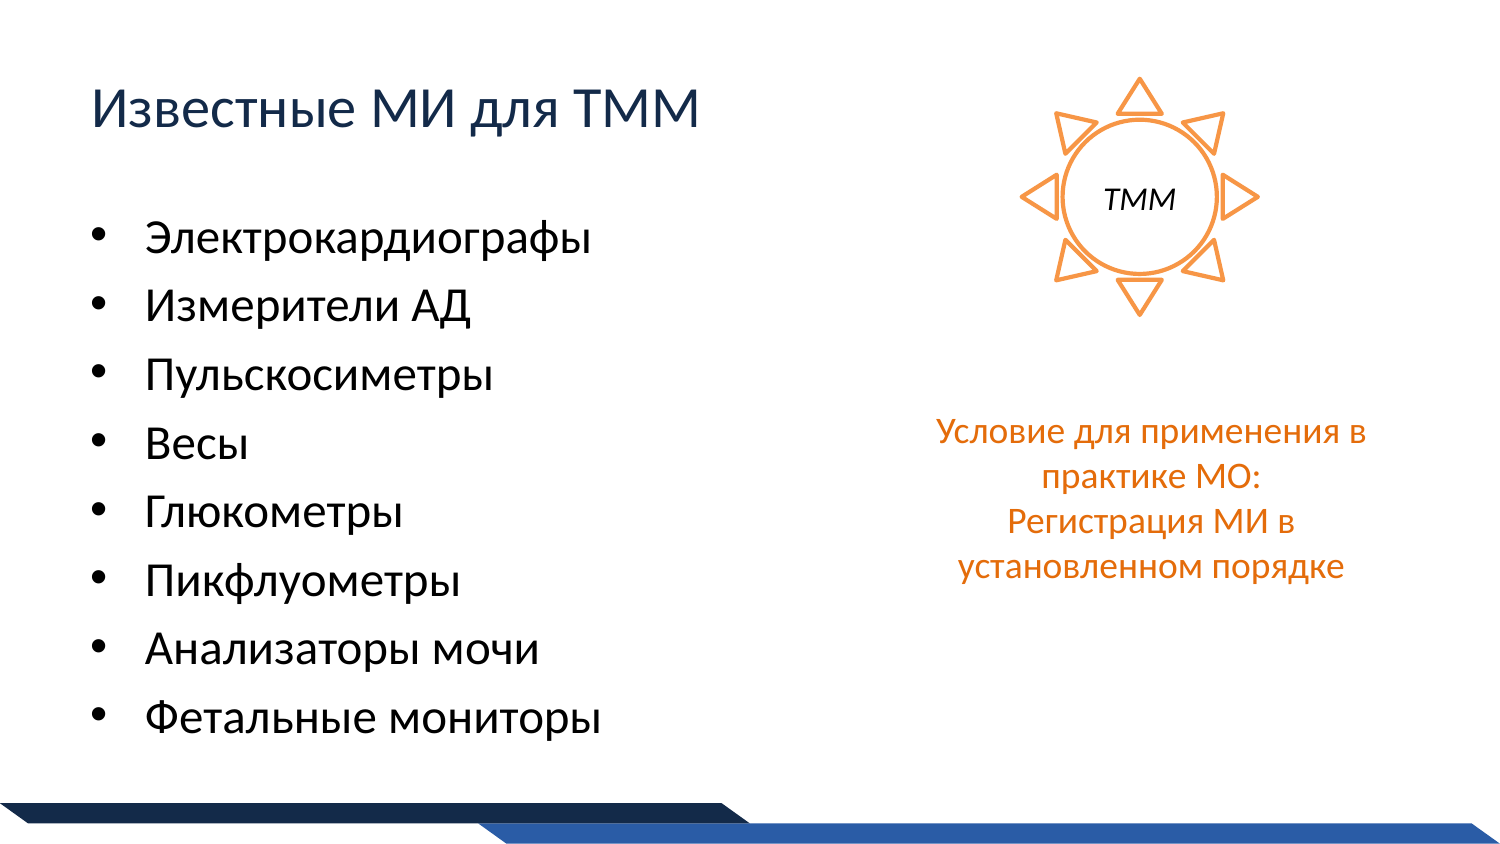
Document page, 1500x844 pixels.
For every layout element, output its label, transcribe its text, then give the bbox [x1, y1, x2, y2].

text_box ТММ [1019, 172, 1059, 221]
list Электрокардиографы Измерители АД Пульскосиметры Весы Глюкометры Пикфлуометры Анализаторы мочи Фетальные мониторы [75, 196, 750, 754]
text_box ТММ [1115, 76, 1164, 116]
text_box Условие для применения в практике МО: Регистрация МИ в установленном порядке [891, 398, 1412, 593]
text_box ТММ [1054, 111, 1226, 318]
text_box ТММ [1220, 172, 1260, 221]
title Известные МИ для ТММ [76, 33, 1317, 175]
